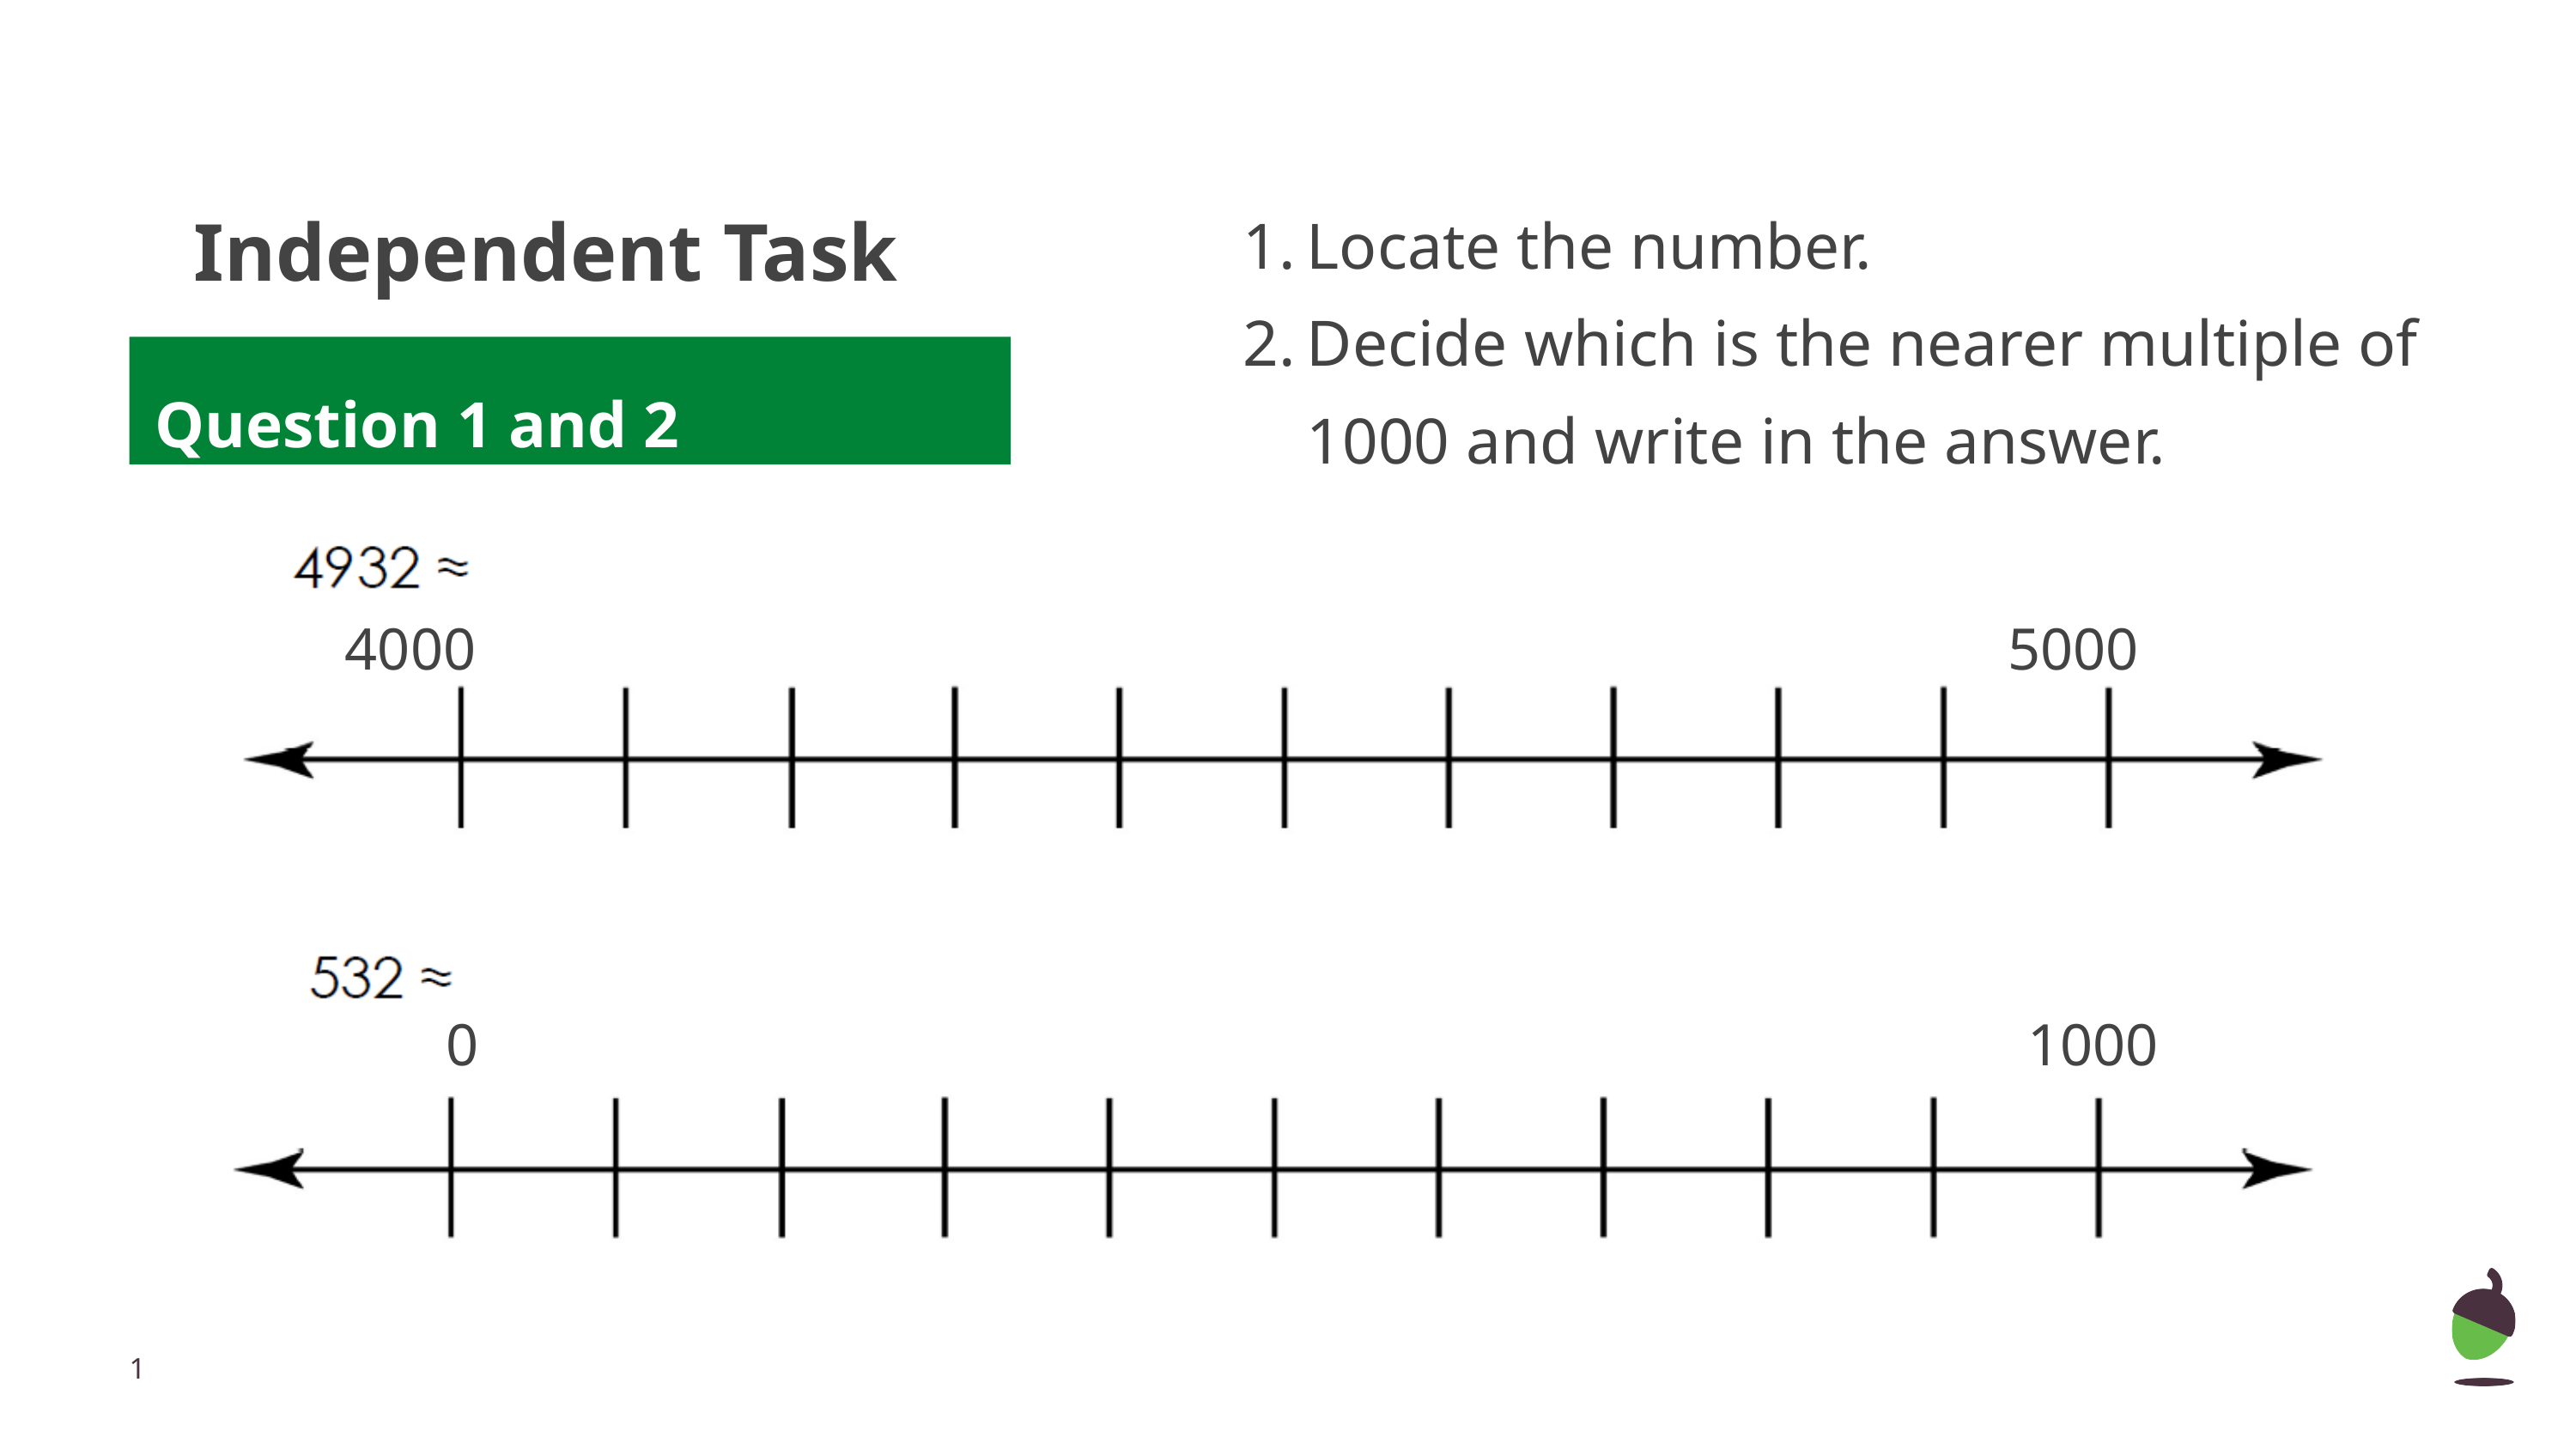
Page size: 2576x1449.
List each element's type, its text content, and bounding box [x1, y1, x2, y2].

slide_number ‹#› [129, 1349, 332, 1401]
picture [213, 529, 2362, 1285]
text_box [1760, 1270, 2529, 1401]
list Locate the number. Decide which is the nearer multiple of 1000 and write in the answer. [1242, 72, 2447, 399]
title Independent Task [193, 188, 969, 284]
subtitle Question 1 and 2 [129, 336, 1011, 465]
